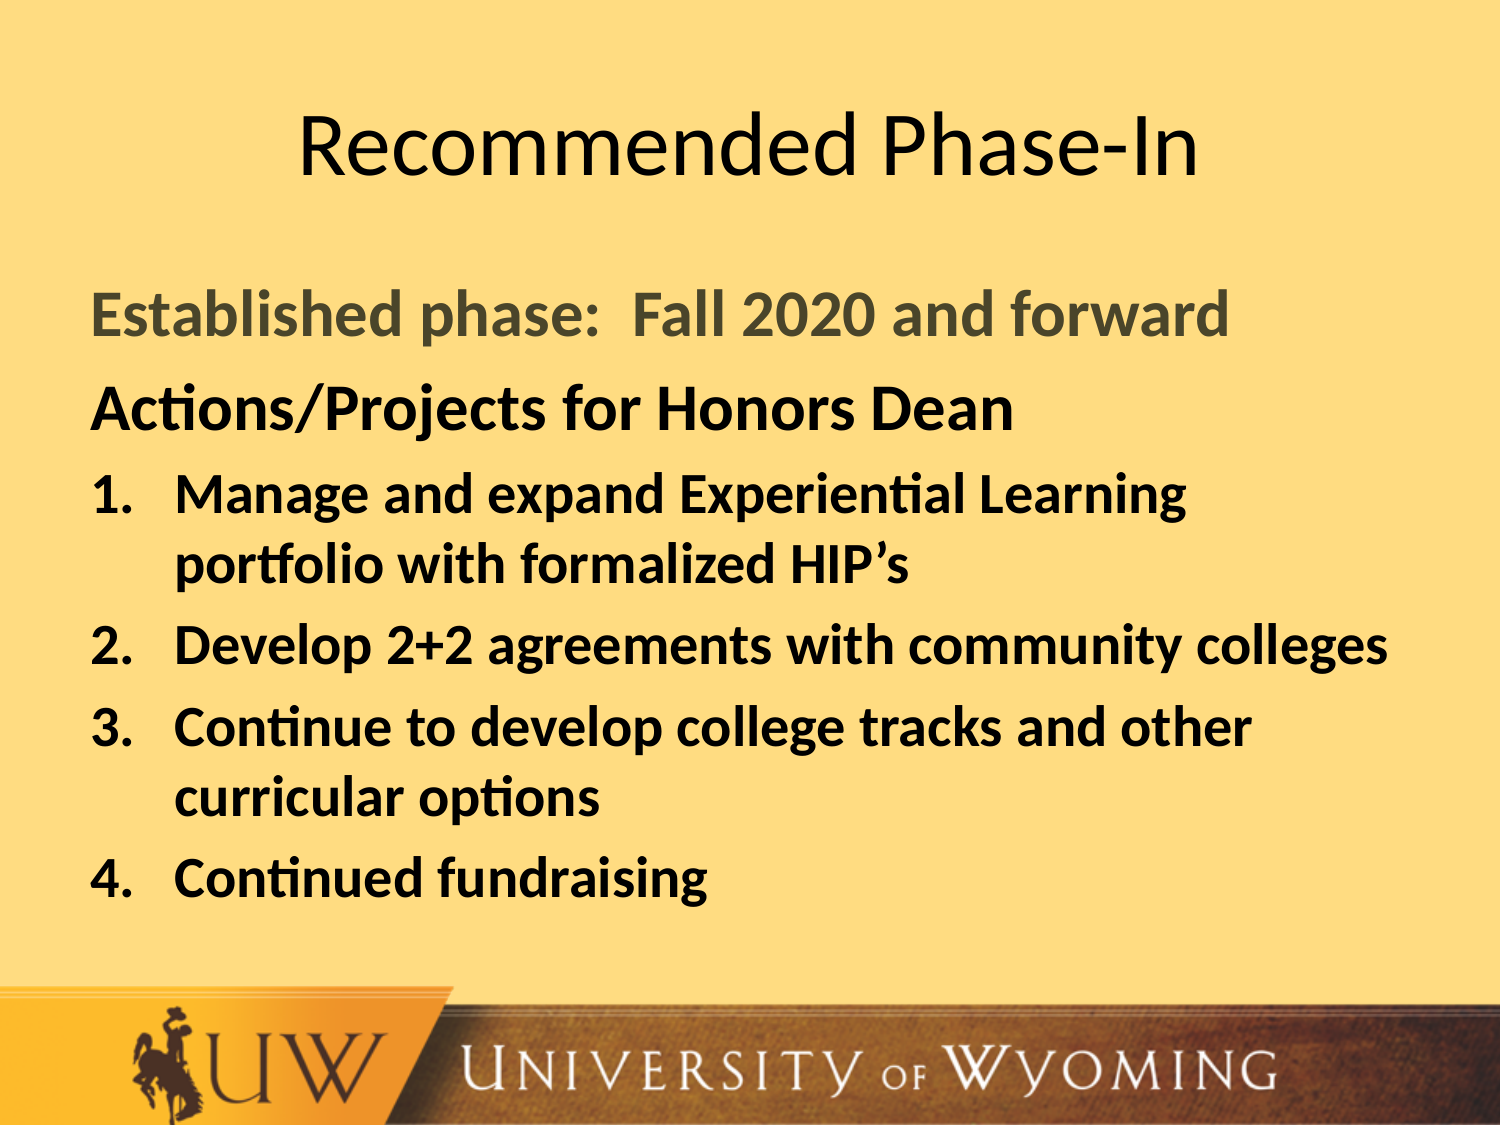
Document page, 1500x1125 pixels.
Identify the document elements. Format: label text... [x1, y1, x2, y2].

title Recommended Phase-In [75, 45, 1425, 233]
list Established phase: Fall 2020 and forward Actions/Projects for Honors Dean Manage and expand Experiential Learning portfolio with formalized HIP’s Develop 2+2 agreements with community colleges Continue to develop college tracks and other curricular options Continued fundraising [75, 262, 1425, 966]
picture [0, 967, 1500, 1125]
